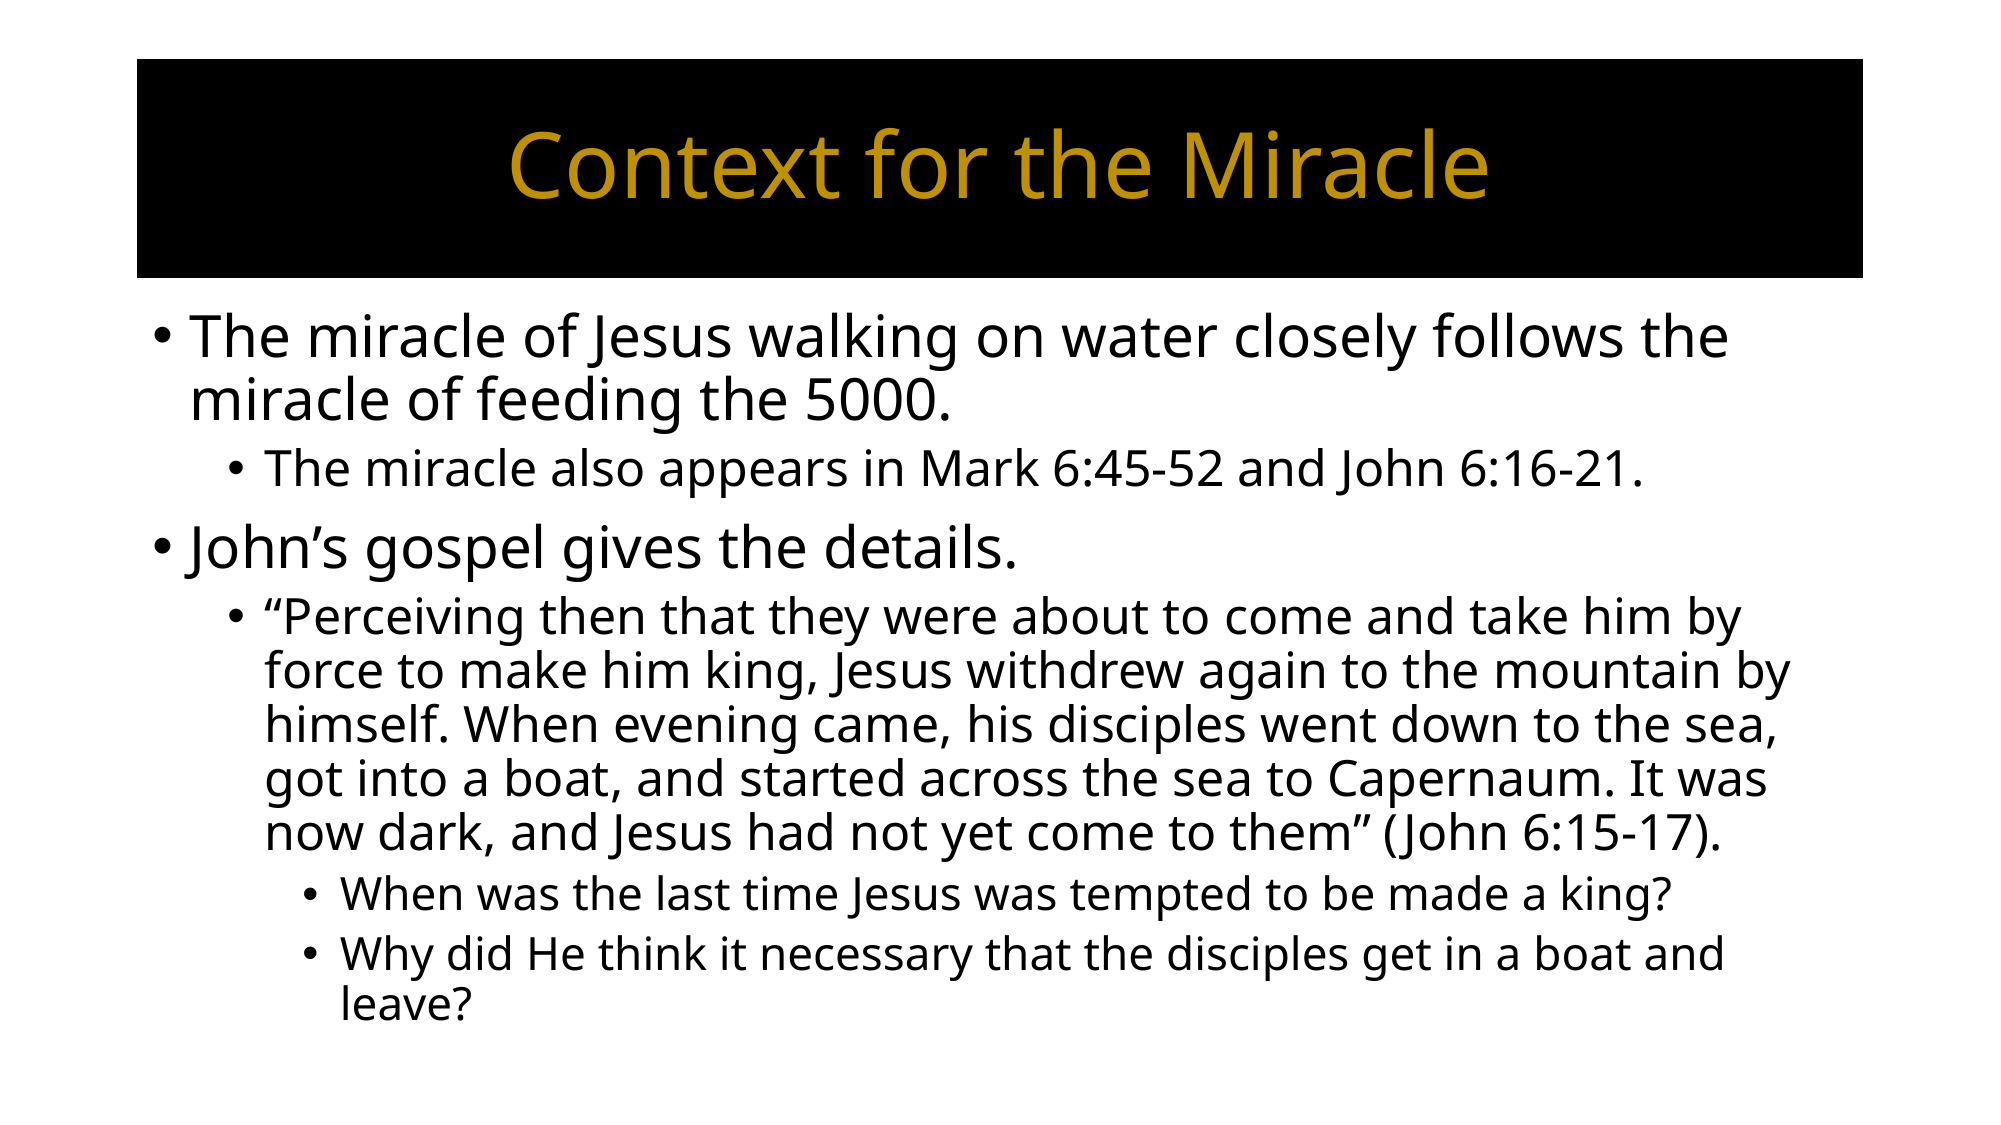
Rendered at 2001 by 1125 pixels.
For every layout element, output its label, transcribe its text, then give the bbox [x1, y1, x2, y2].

list The miracle of Jesus walking on water closely follows the miracle of feeding the 5000. The miracle also appears in Mark 6:45-52 and John 6:16-21. John’s gospel gives the details. “Perceiving then that they were about to come and take him by force to make him king, Jesus withdrew again to the mountain by himself. When evening came, his disciples went down to the sea, got into a boat, and started across the sea to Capernaum. It was now dark, and Jesus had not yet come to them” (John 6:15-17). When was the last time Jesus was tempted to be made a king? Why did He think it necessary that the disciples get in a boat and leave? [137, 299, 1863, 1066]
title Context for the Miracle [137, 59, 1863, 278]
